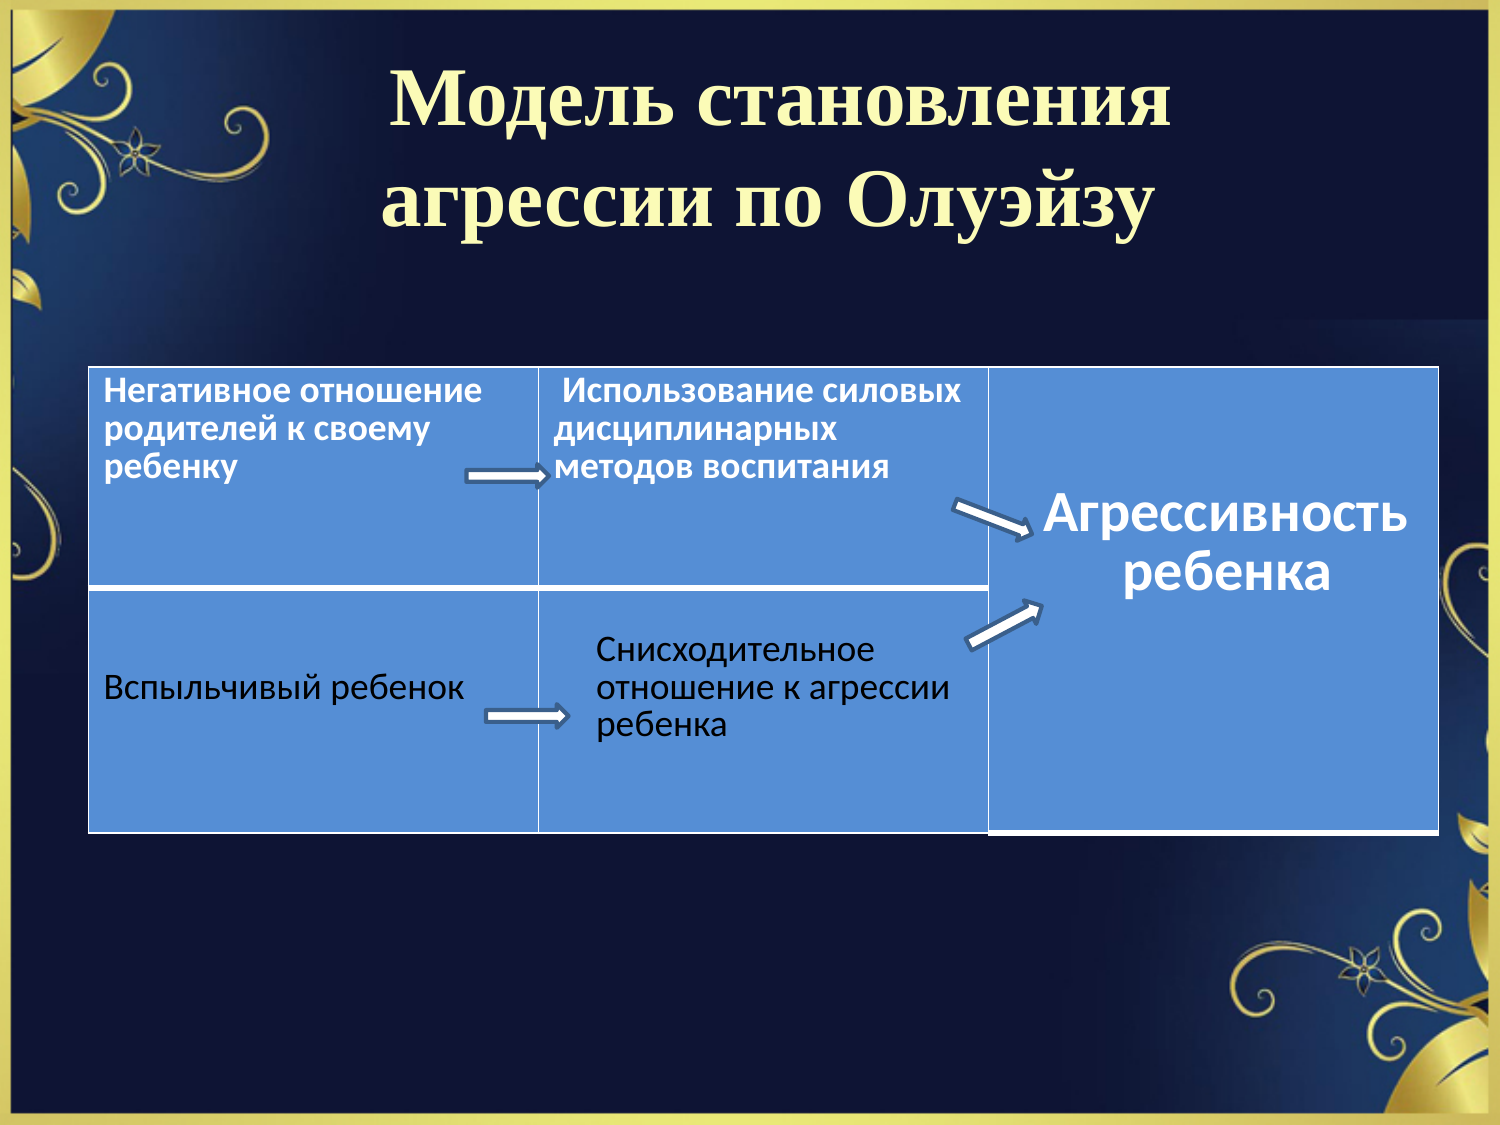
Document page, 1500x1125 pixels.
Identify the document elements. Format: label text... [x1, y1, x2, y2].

table_header Негативное отношение родителей к своему ребенку [89, 368, 538, 585]
text_box [483, 702, 571, 730]
text_box [464, 462, 552, 490]
title Модель становления агрессии по Олуэйзу [111, 125, 1426, 366]
text_box [950, 496, 1035, 543]
table_header Использование силовых дисциплинарных методов воспитания [539, 368, 988, 585]
text_box [963, 598, 1044, 653]
picture [0, 0, 1500, 1125]
table_cell Снисходительное отношение к агрессии ребенка [539, 591, 988, 832]
table_header Агрессивность ребенка [989, 368, 1438, 830]
table_cell Вспыльчивый ребенок [89, 591, 538, 832]
